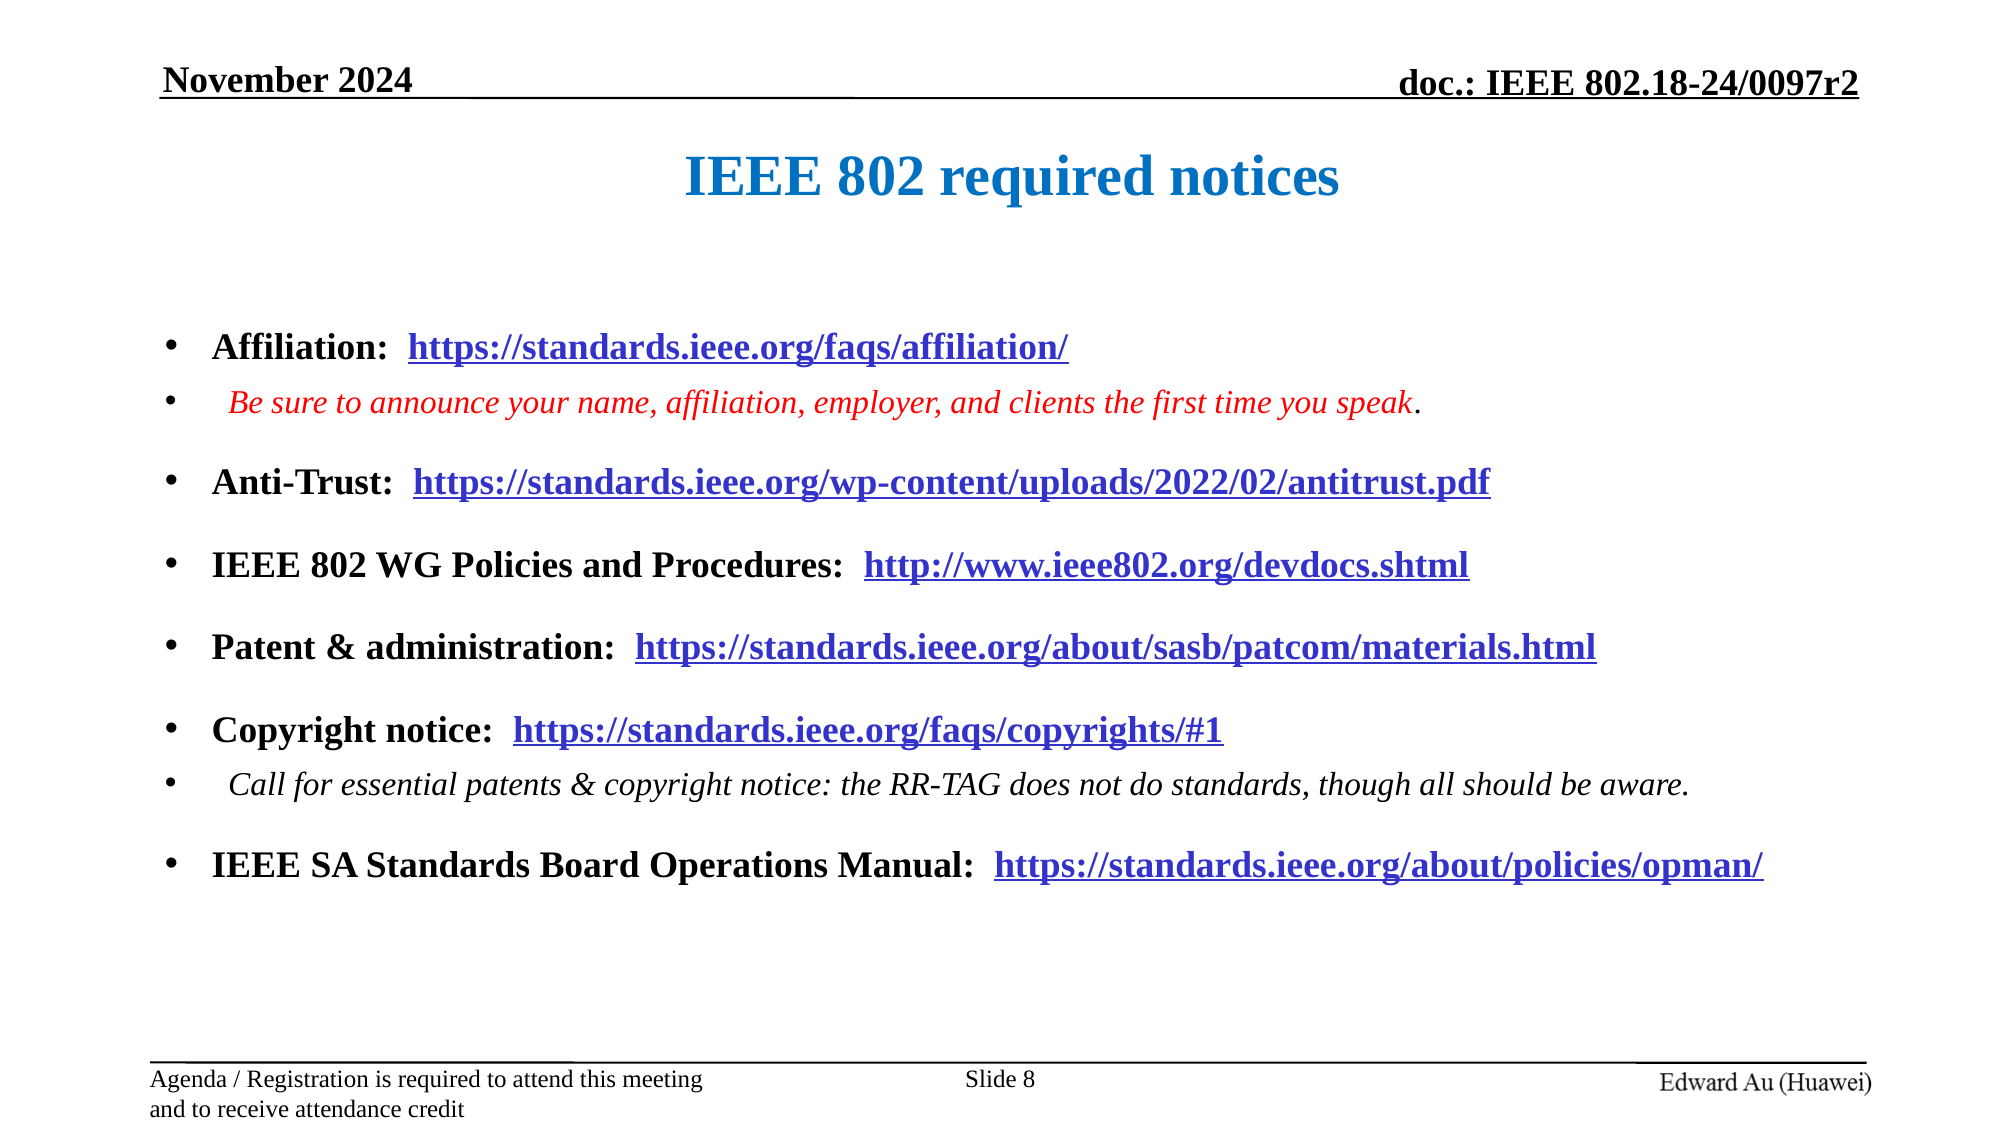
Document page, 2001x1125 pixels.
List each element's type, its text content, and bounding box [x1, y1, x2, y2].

text_box Affiliation: https://standards.ieee.org/faqs/affiliation/ Be sure to announce your name, affiliation, employer, and clients the first time you speak. Anti-Trust: https://standards.ieee.org/wp-content/uploads/2022/02/antitrust.pdf IEEE 802 WG Policies and Procedures: http://www.ieee802.org/devdocs.shtml Patent & administration: https://standards.ieee.org/about/sasb/patcom/materials.html Copyright notice: https://standards.ieee.org/faqs/copyrights/#1 Call for essential patents & copyright notice: the RR-TAG does not do standards, though all should be aware. IEEE SA Standards Board Operations Manual: https://standards.ieee.org/about/policies/opman/ [149, 262, 1875, 1028]
picture [1174, 1058, 1887, 1113]
title IEEE 802 required notices [162, 99, 1864, 246]
slide_number Slide 8 [925, 1061, 1076, 1123]
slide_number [162, 54, 526, 99]
